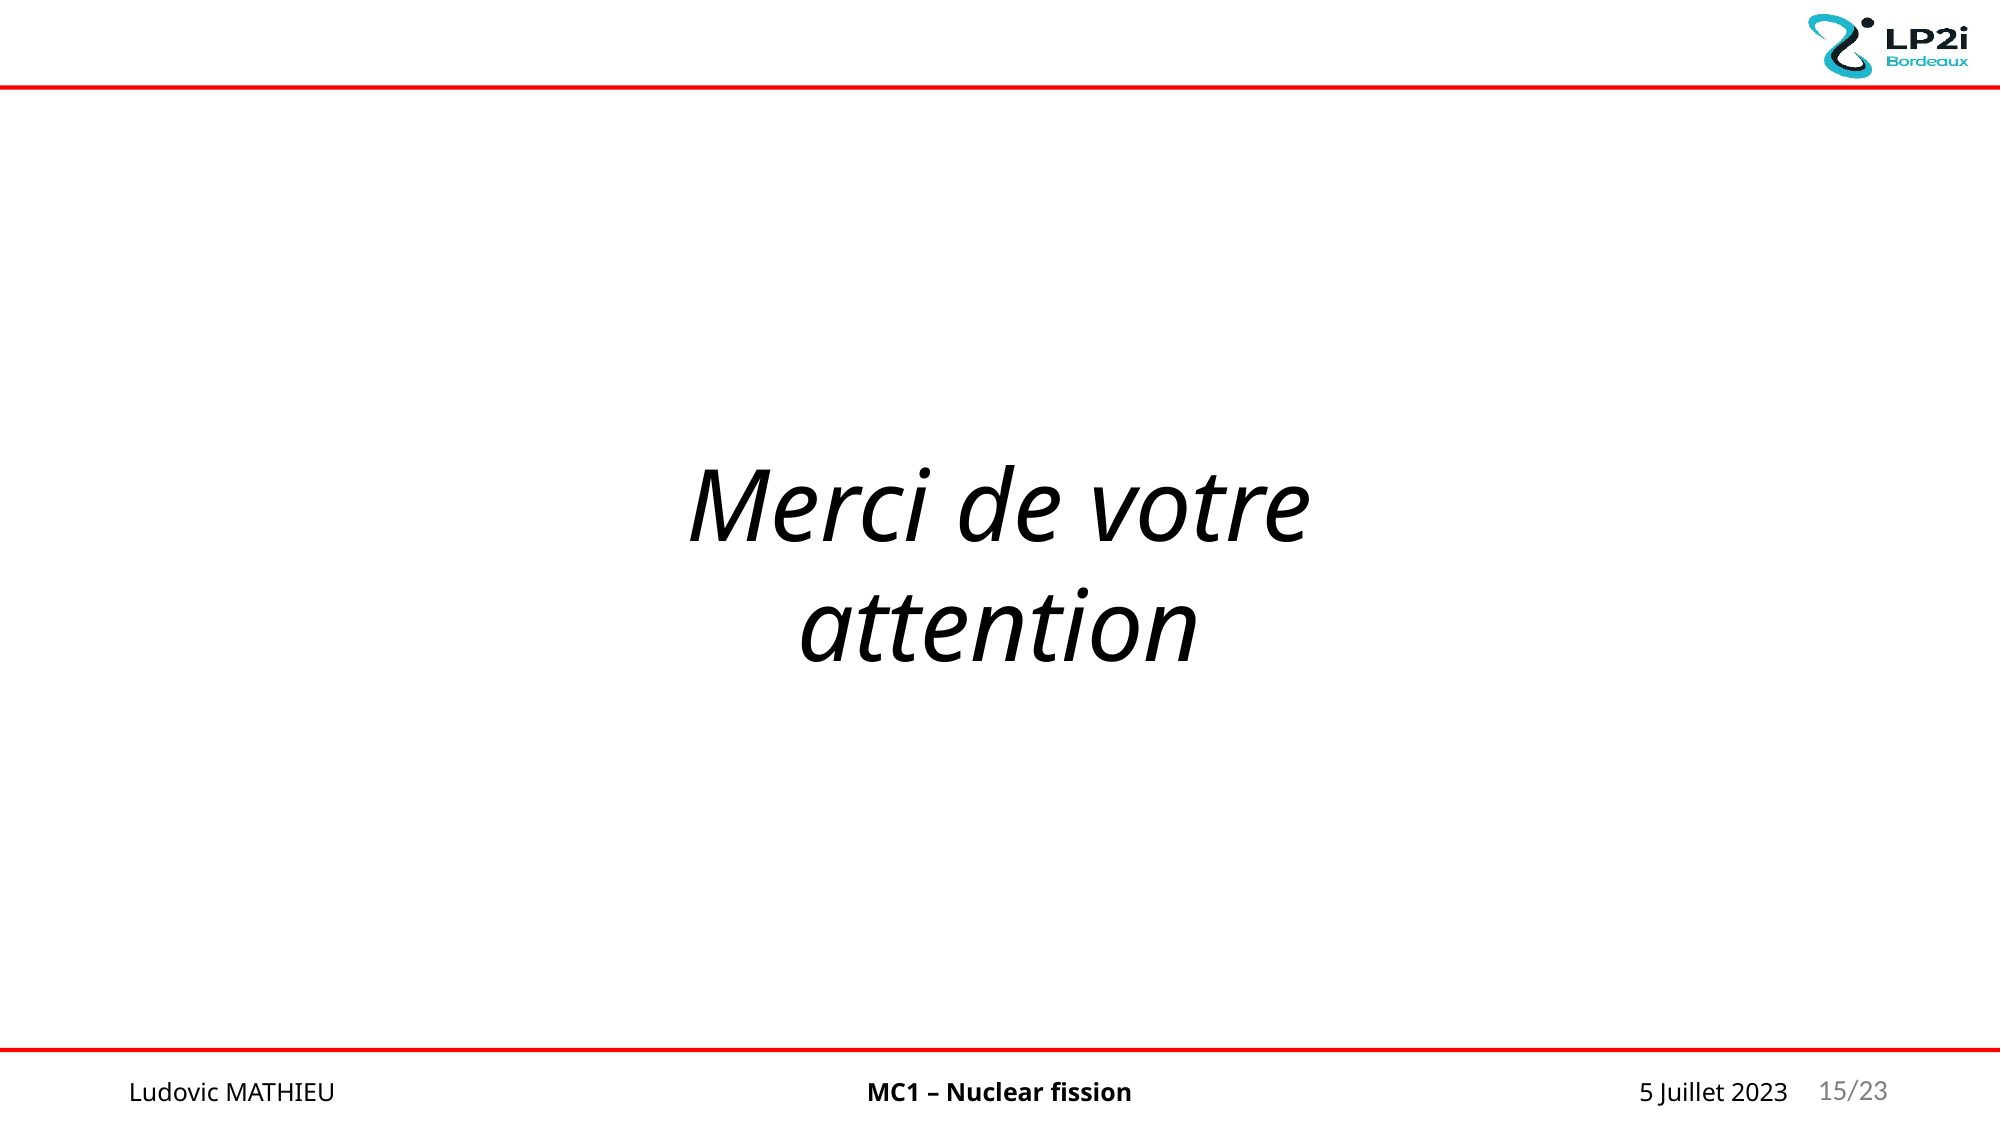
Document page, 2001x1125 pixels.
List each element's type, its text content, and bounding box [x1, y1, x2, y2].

picture [1803, 11, 1973, 81]
text_box Merci de votre attention [586, 433, 1414, 689]
